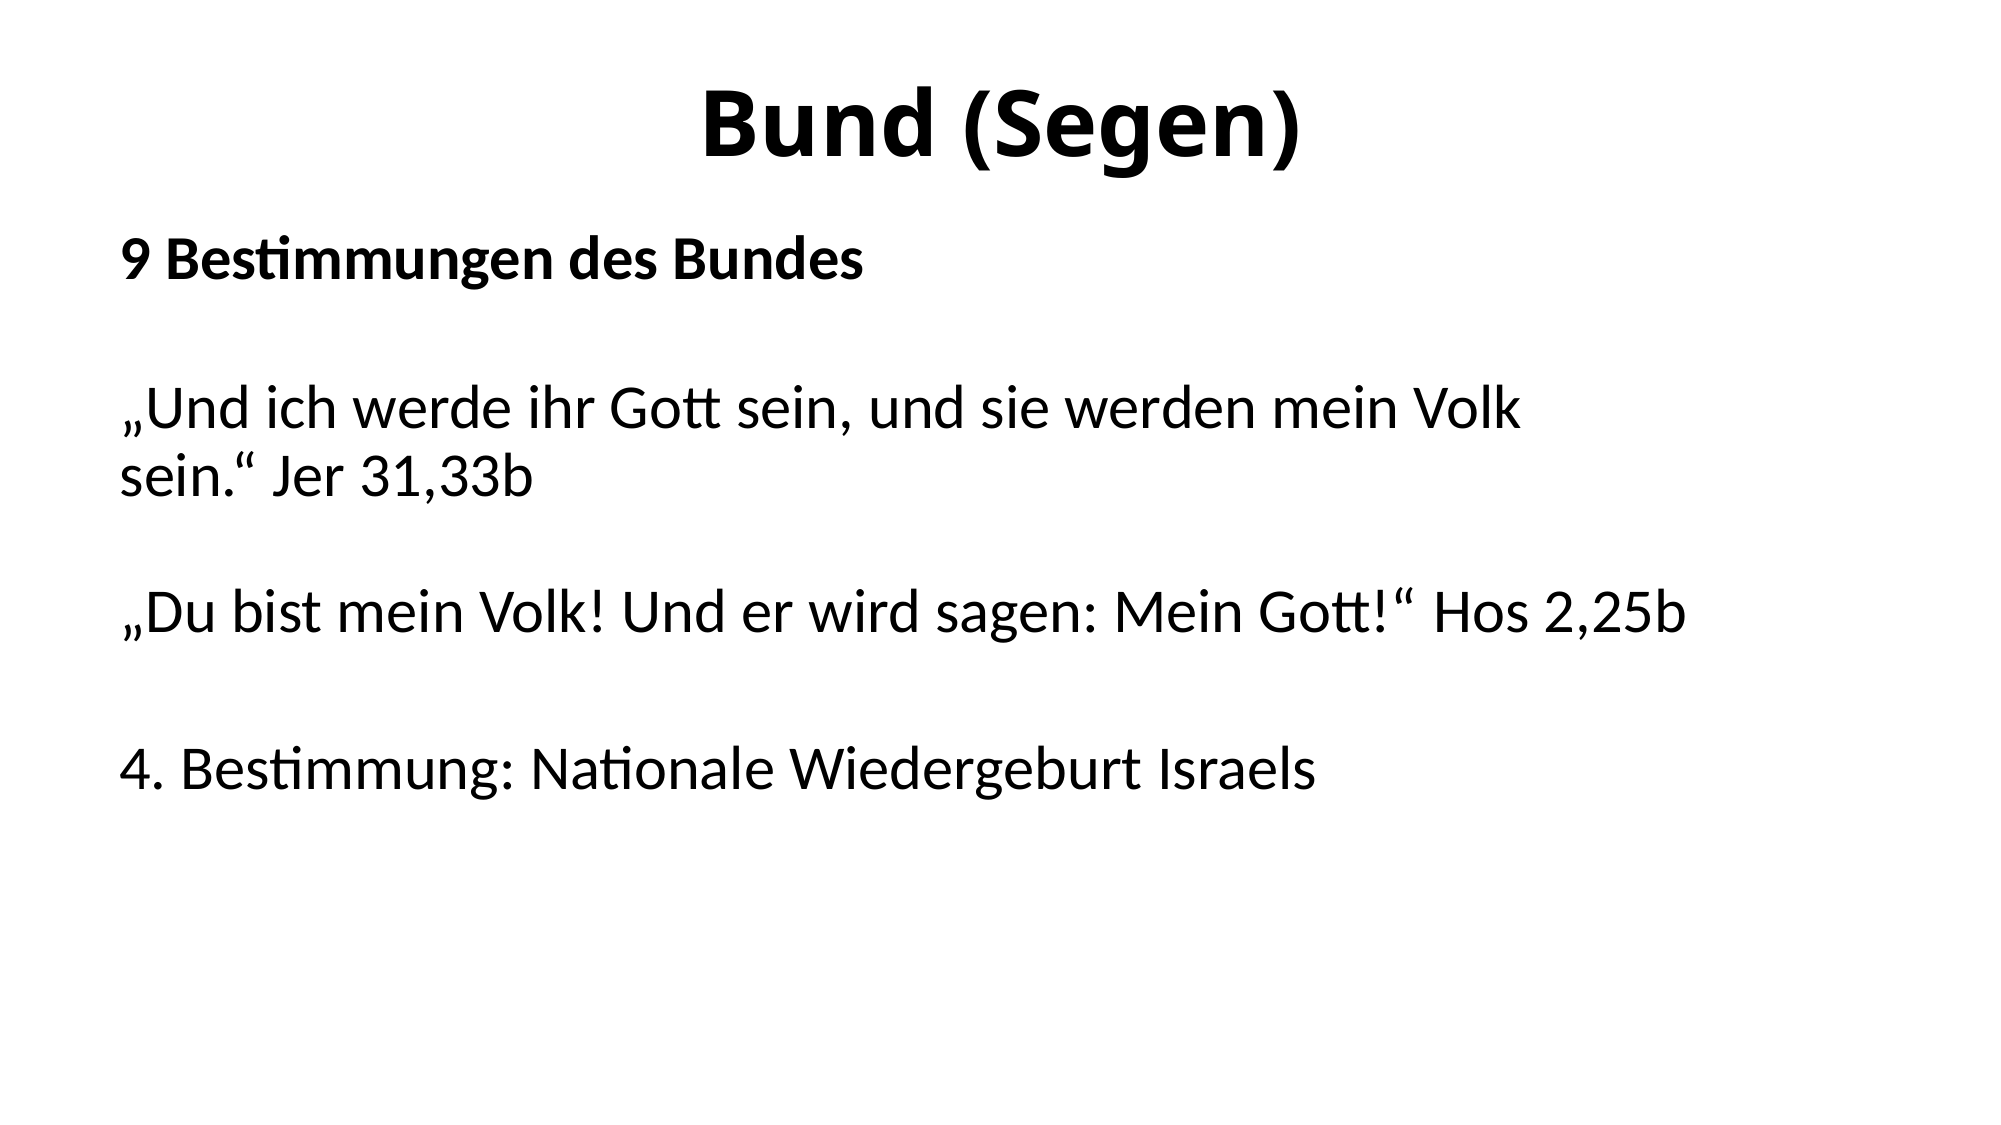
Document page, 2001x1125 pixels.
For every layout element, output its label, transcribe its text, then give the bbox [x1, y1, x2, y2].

text_box „Und ich werde ihr Gott sein, und sie werden mein Volk sein.“ Jer 31,33b [104, 367, 1617, 570]
text_box 9 Bestimmungen des Bundes [104, 217, 887, 306]
text_box „Du bist mein Volk! Und er wird sagen: Mein Gott!“ Hos 2,25b [104, 570, 1770, 666]
text_box 4. Bestimmung: Nationale Wiedergeburt Israels [104, 728, 1749, 911]
title Bund (Segen) [137, 59, 1863, 194]
